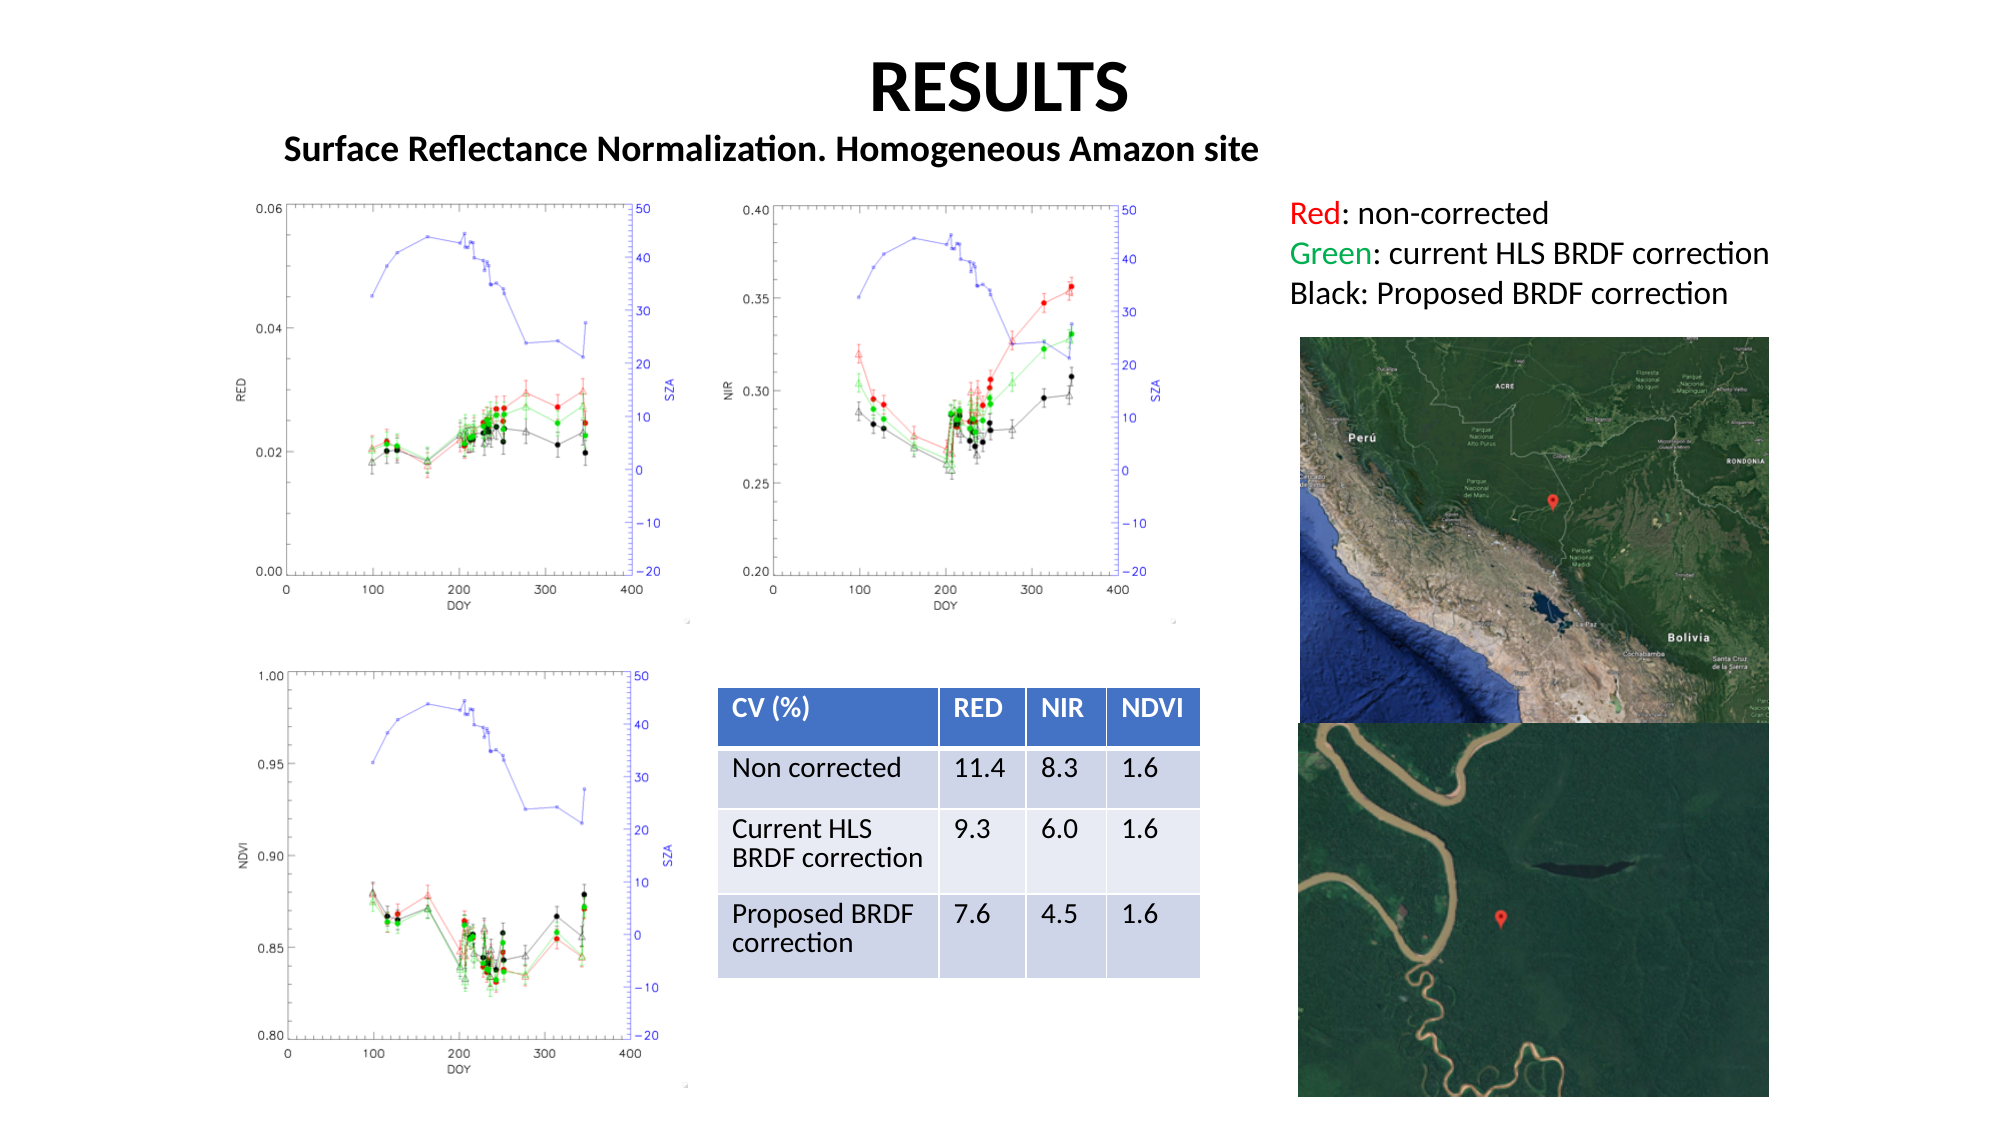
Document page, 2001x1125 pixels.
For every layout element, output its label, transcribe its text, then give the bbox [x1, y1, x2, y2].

picture [1298, 337, 1769, 1097]
text_box Red: non-corrected Green: current HLS BRDF correction Black: Proposed BRDF correction [1275, 183, 1792, 319]
text_box RESULTS [249, 29, 1750, 134]
table_header RED [940, 688, 1025, 746]
picture [230, 648, 688, 1088]
table_cell 1.6 [1107, 895, 1200, 978]
picture [228, 180, 690, 624]
table_header NDVI [1107, 688, 1200, 746]
table_cell 7.6 [940, 895, 1025, 978]
table_header CV (%) [718, 688, 938, 746]
table_cell 8.3 [1027, 751, 1106, 808]
table_header NIR [1027, 688, 1106, 746]
table_cell 6.0 [1027, 810, 1106, 893]
table_cell Current HLS BRDF correction [718, 810, 938, 893]
picture [715, 182, 1176, 624]
table_cell 1.6 [1107, 751, 1200, 808]
table_cell 4.5 [1027, 895, 1106, 978]
table_cell 1.6 [1107, 810, 1200, 893]
table_cell 9.3 [940, 810, 1025, 893]
table_cell 11.4 [940, 751, 1025, 808]
table_cell Non corrected [718, 751, 938, 808]
text_box Surface Reflectance Normalization. Homogeneous Amazon site [269, 116, 1276, 177]
table_cell Proposed BRDF correction [718, 895, 938, 978]
